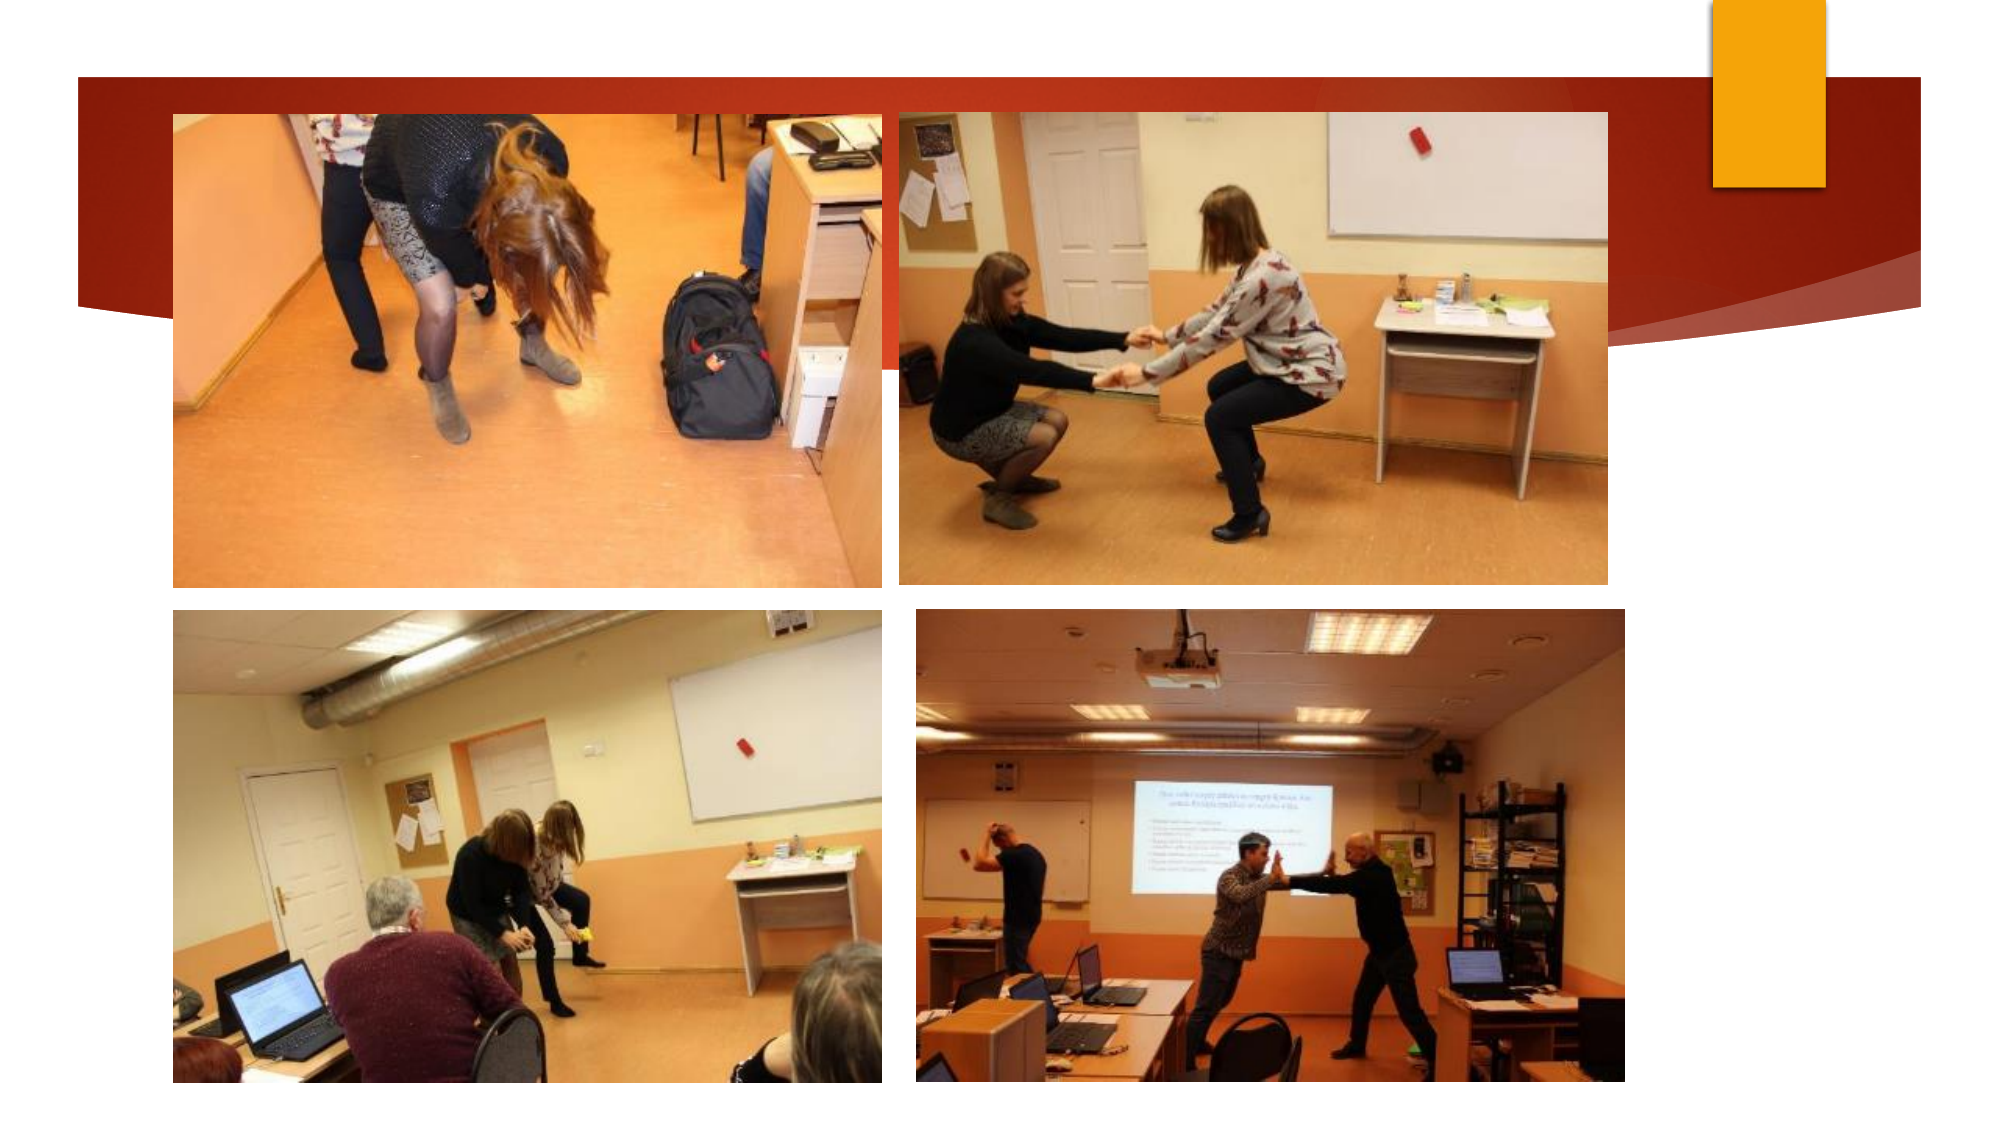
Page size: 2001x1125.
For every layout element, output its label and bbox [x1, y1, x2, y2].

picture [916, 609, 1626, 1083]
picture [898, 112, 1608, 585]
picture [173, 609, 883, 1083]
picture [173, 114, 883, 588]
